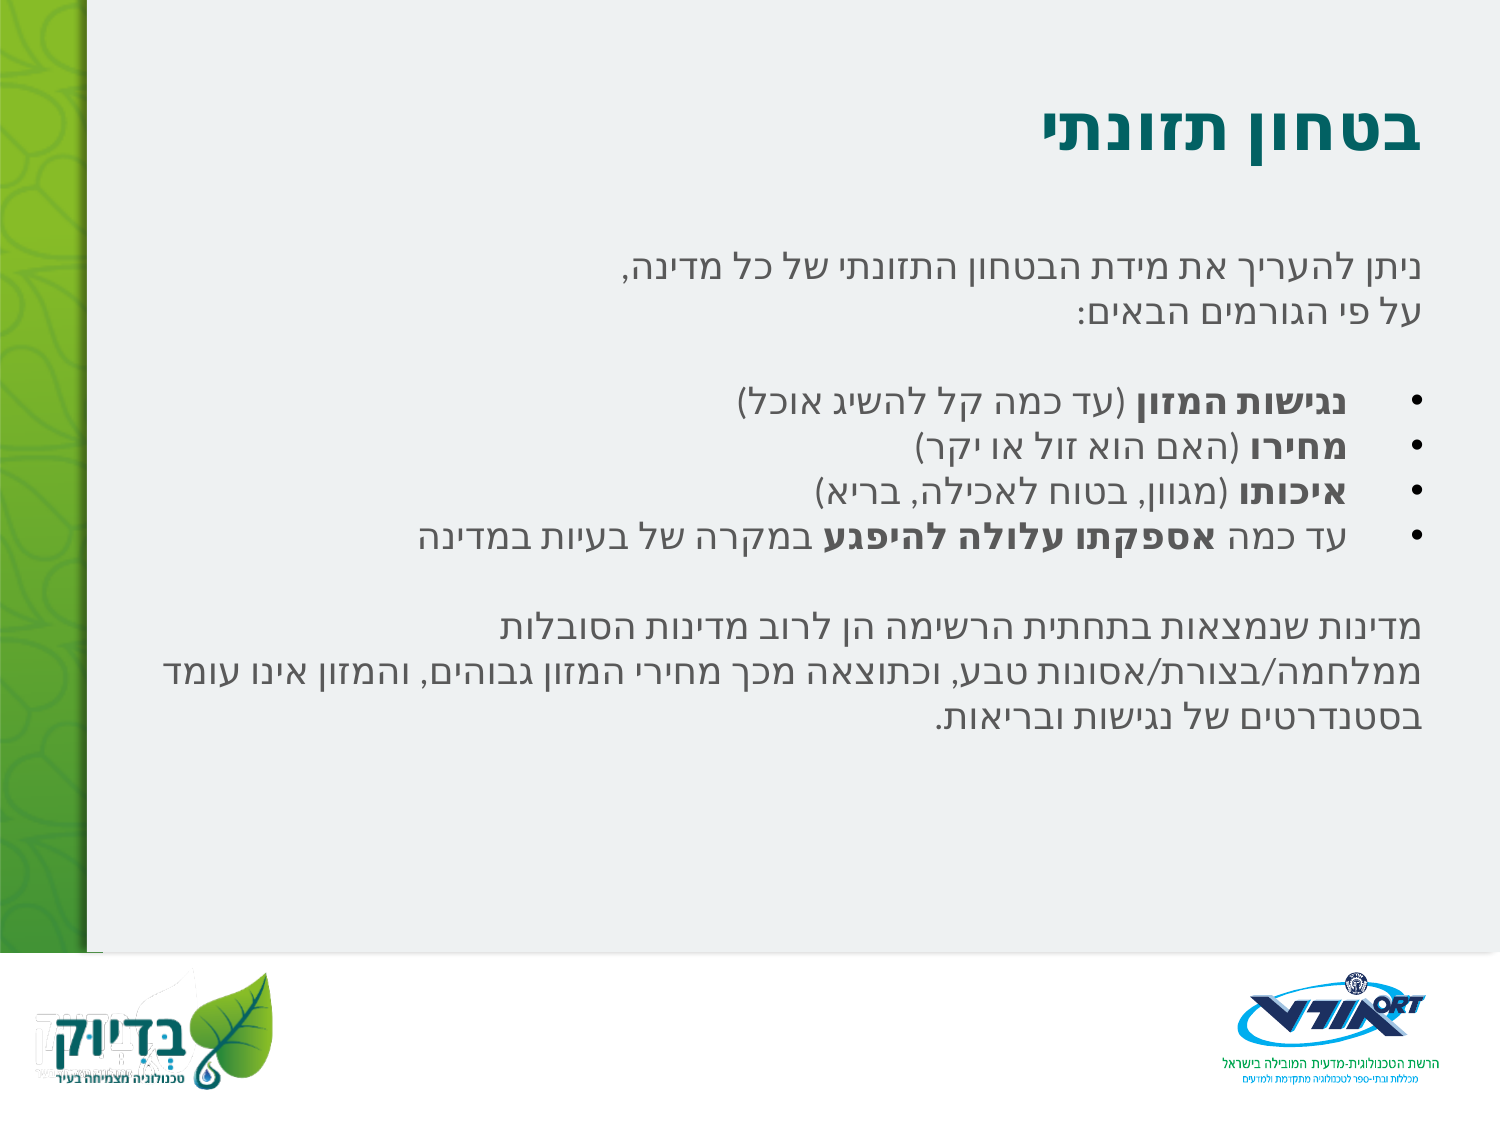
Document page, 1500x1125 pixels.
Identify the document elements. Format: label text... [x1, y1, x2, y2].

title בטחון תזונתי [103, 34, 1439, 224]
picture [1256, 1076, 1266, 1083]
picture [47, 971, 282, 1092]
picture [1358, 1076, 1365, 1083]
picture [1330, 1076, 1344, 1083]
text_box ניתן להעריך את מידת הבטחון התזונתי של כל מדינה, על פי הגורמים הבאים: נגישות המזון (עד כמה קל להשיג אוכל) מחירו (האם הוא זול או יקר) איכותו (מגוון, בטוח לאכילה, בריא) עד כמה אספקתו עלולה להיפגע במקרה של בעיות במדינה מדינות שנמצאות בתחתית הרשימה הן לרוב מדינות הסובלות ממלחמה/בצורת/אסונות טבע, וכתוצאה מכך מחירי המזון גבוהים, והמזון אינו עומד בסטנדרטים של נגישות ובריאות. [103, 234, 1439, 745]
picture [0, 0, 86, 953]
